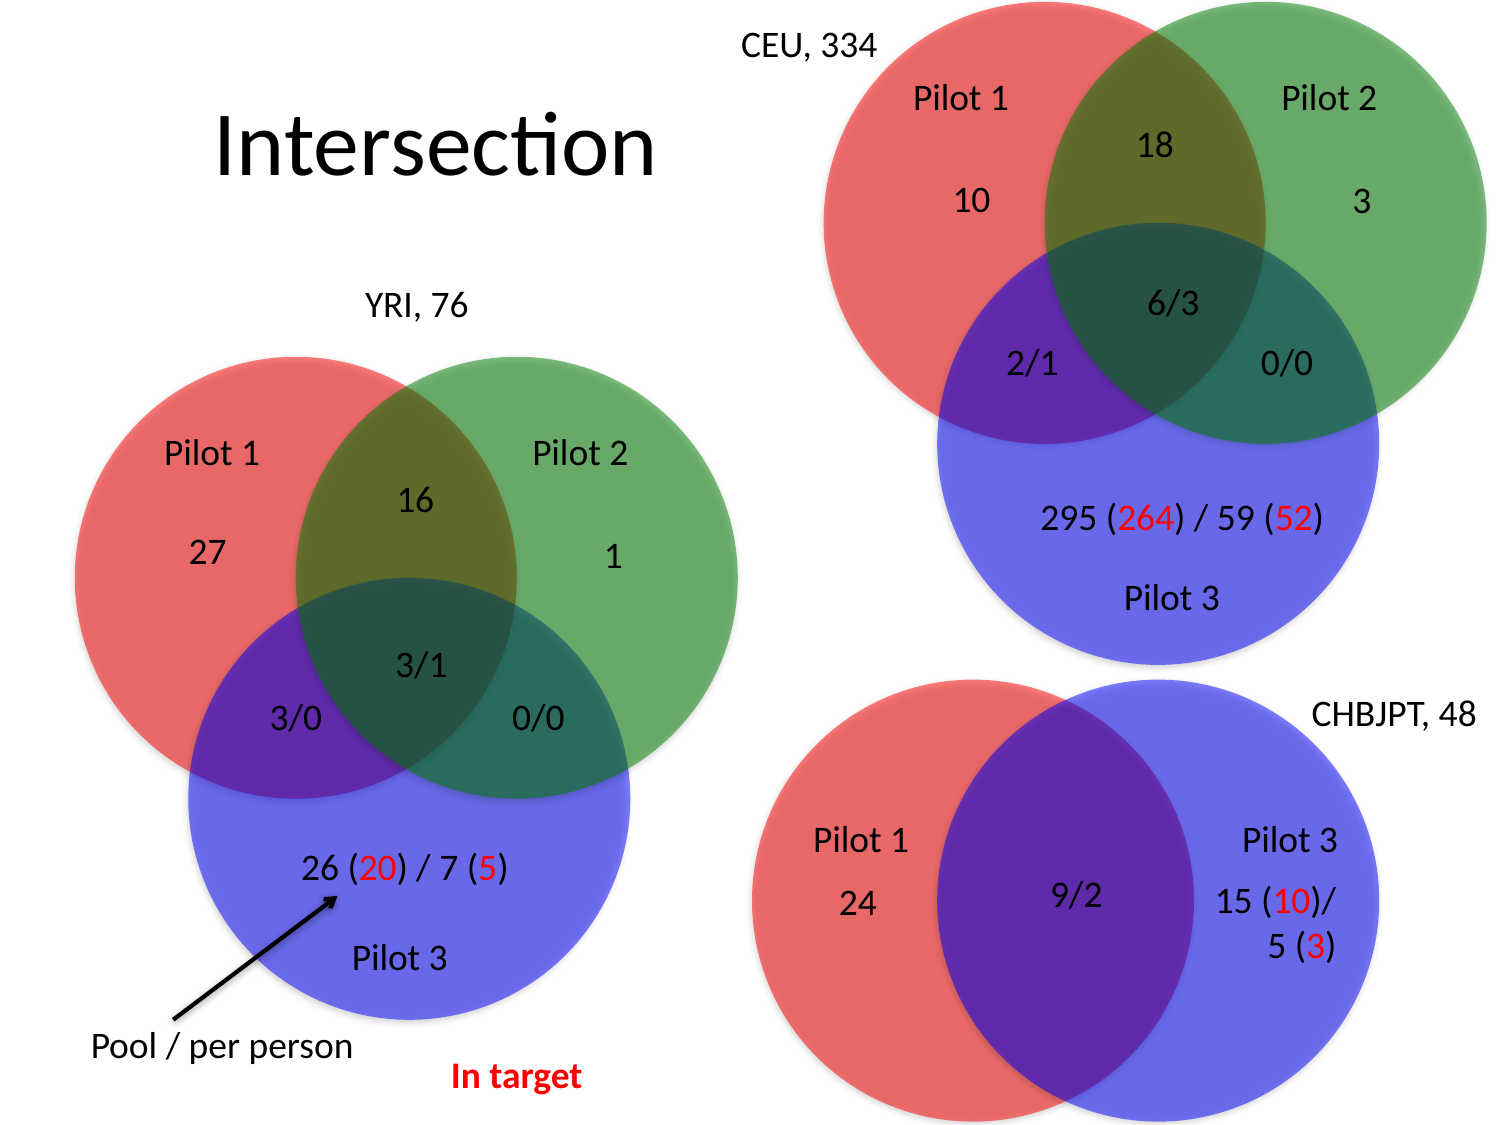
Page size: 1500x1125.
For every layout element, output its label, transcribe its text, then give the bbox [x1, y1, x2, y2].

text_box CEU, 334 [726, 12, 818, 73]
text_box YRI, 76 [350, 272, 484, 333]
text_box 9/2 [1035, 862, 1118, 923]
text_box 16 [381, 467, 450, 528]
text_box [187, 610, 632, 1021]
title Intersection [75, 45, 798, 233]
text_box [294, 355, 739, 800]
text_box 3/0 [254, 685, 337, 746]
text_box 15 (10)/ 5 (3) [1199, 868, 1351, 974]
text_box [751, 678, 1064, 1123]
text_box Pilot 2 [517, 420, 644, 481]
text_box Pilot 3 [341, 925, 463, 986]
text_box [823, 1, 1487, 666]
text_box 24 [824, 870, 892, 931]
text_box In target [436, 1043, 598, 1104]
text_box [936, 678, 1380, 1123]
text_box Pilot 3 [1227, 808, 1354, 868]
text_box Pilot 1 [798, 808, 925, 868]
text_box [73, 355, 405, 770]
text_box Pilot 1 [149, 420, 276, 481]
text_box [172, 895, 338, 1020]
text_box 1 [588, 523, 638, 584]
text_box 3/1 [380, 632, 463, 693]
text_box 27 [173, 519, 242, 580]
text_box Pool / per person [76, 1013, 370, 1074]
text_box 0/0 [497, 685, 580, 746]
text_box CHBJPT, 48 [1296, 681, 1495, 786]
text_box 26 (20) / 7 (5) [285, 835, 524, 896]
